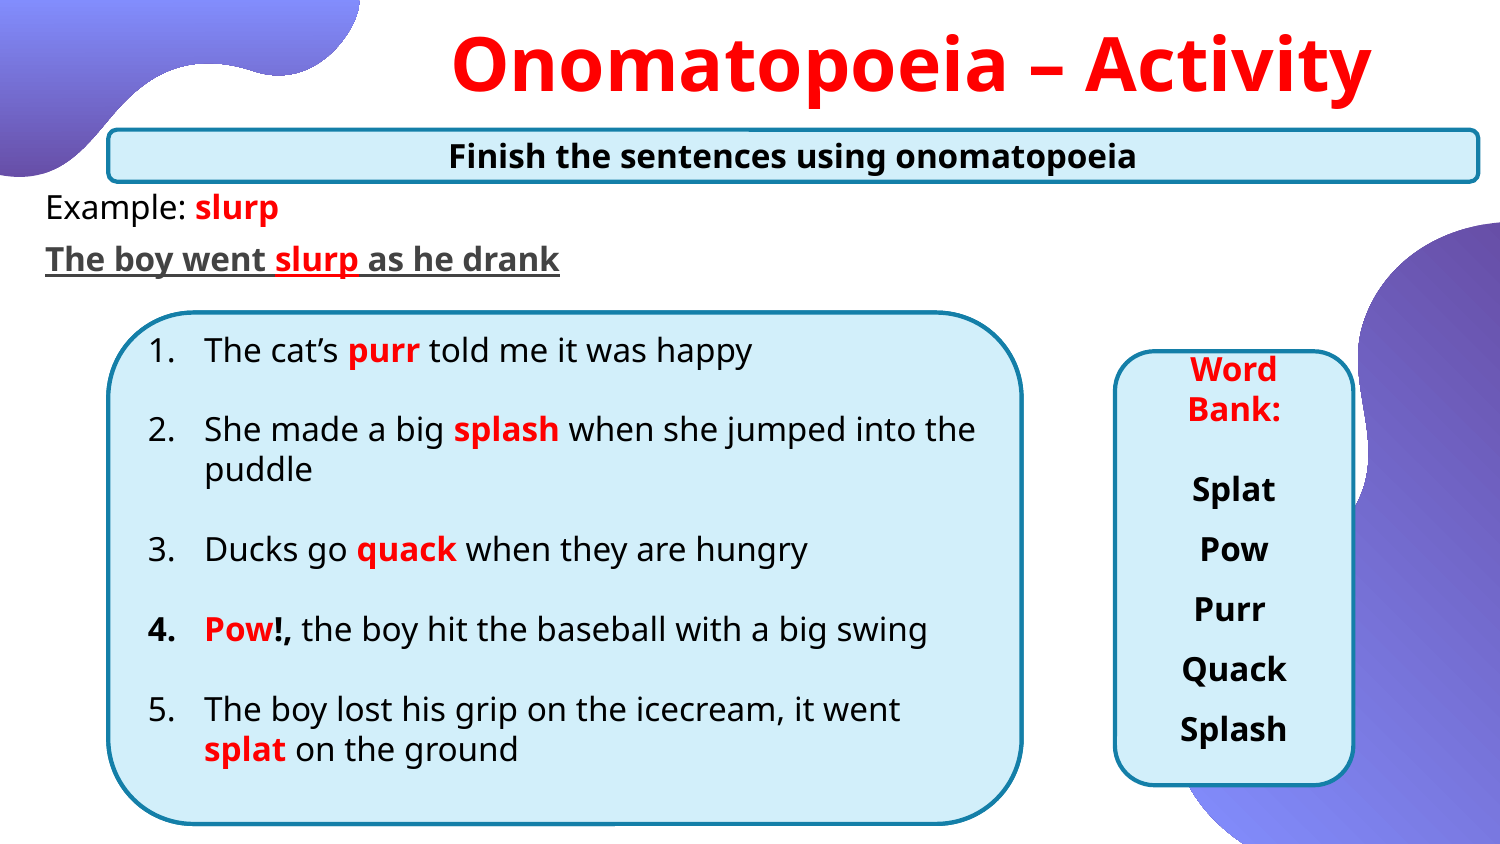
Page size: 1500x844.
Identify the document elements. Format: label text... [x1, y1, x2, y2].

text_box Finish the sentences using onomatopoeia [106, 127, 1481, 184]
text_box The cat’s purr told me it was happy She made a big splash when she jumped into the puddle Ducks go quack when they are hungry Pow!, the boy hit the baseball with a big swing The boy lost his grip on the icecream, it went splat on the ground [106, 310, 1024, 827]
title Onomatopoeia – Activity [323, 1, 1500, 127]
text_box Example: slurp The boy went slurp as he drank [30, 170, 787, 313]
text_box Word Bank: Splat Pow Purr Quack Splash [1112, 349, 1356, 788]
